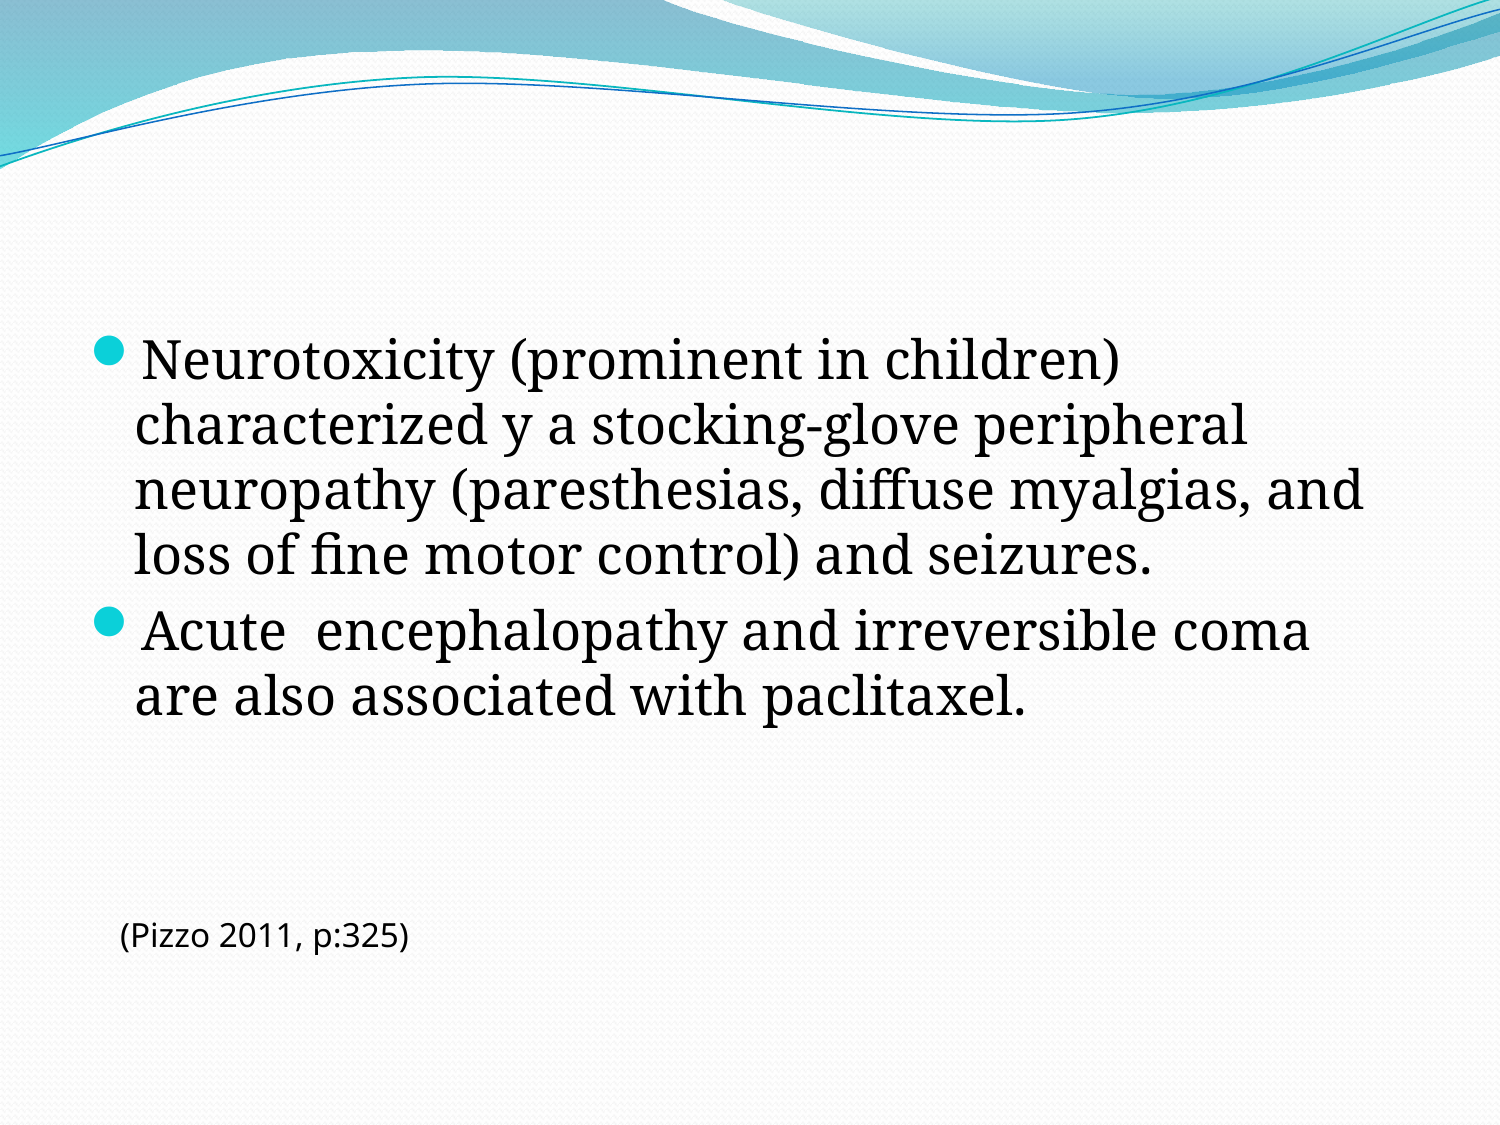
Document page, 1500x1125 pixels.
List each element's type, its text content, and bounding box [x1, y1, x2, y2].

list Neurotoxicity (prominent in children) characterized y a stocking-glove peripheral neuropathy (paresthesias, diffuse myalgias, and loss of fine motor control) and seizures. Acute encephalopathy and irreversible coma are also associated with paclitaxel. (Pizzo 2011, p:325) [75, 317, 1425, 1038]
